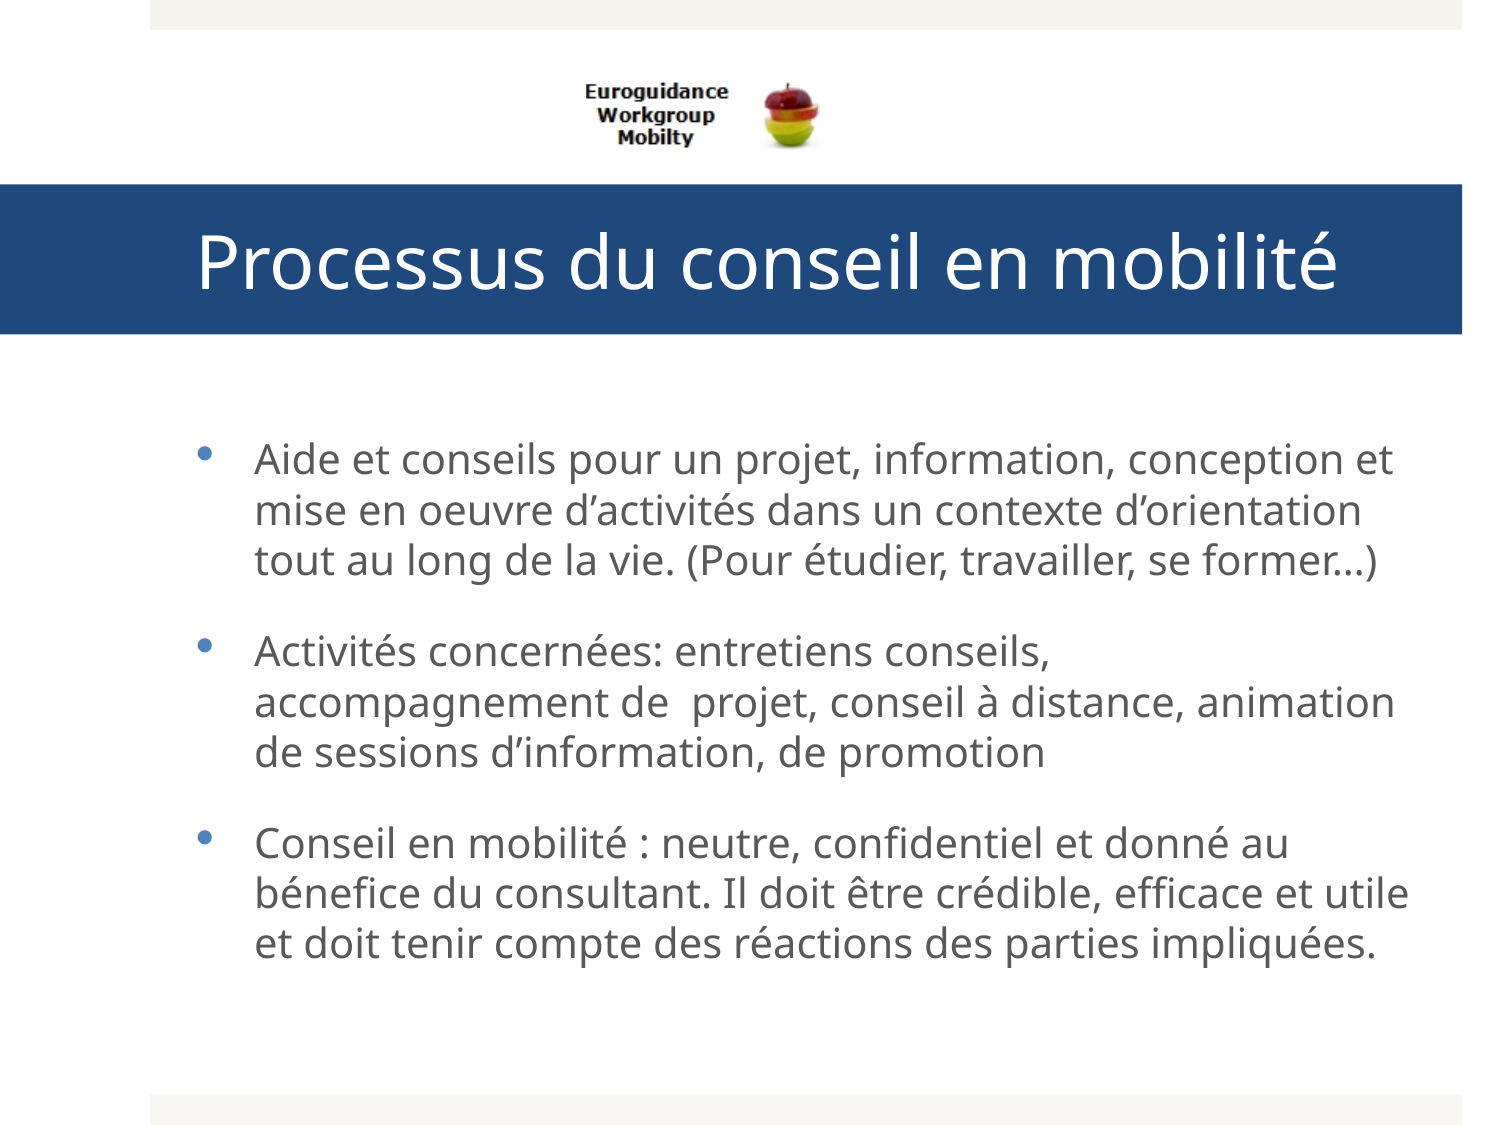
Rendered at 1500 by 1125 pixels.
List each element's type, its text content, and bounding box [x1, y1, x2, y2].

picture [586, 74, 821, 151]
list Aide et conseils pour un projet, information, conception et mise en oeuvre d’activités dans un contexte d’orientation tout au long de la vie. (Pour étudier, travailler, se former…) Activités concernées: entretiens conseils, accompagnement de projet, conseil à distance, animation de sessions d’information, de promotion Conseil en mobilité : neutre, confidentiel et donné au bénefice du consultant. Il doit être crédible, efficace et utile et doit tenir compte des réactions des parties impliquées. [182, 425, 1432, 1028]
title Processus du conseil en mobilité [0, 184, 1463, 335]
